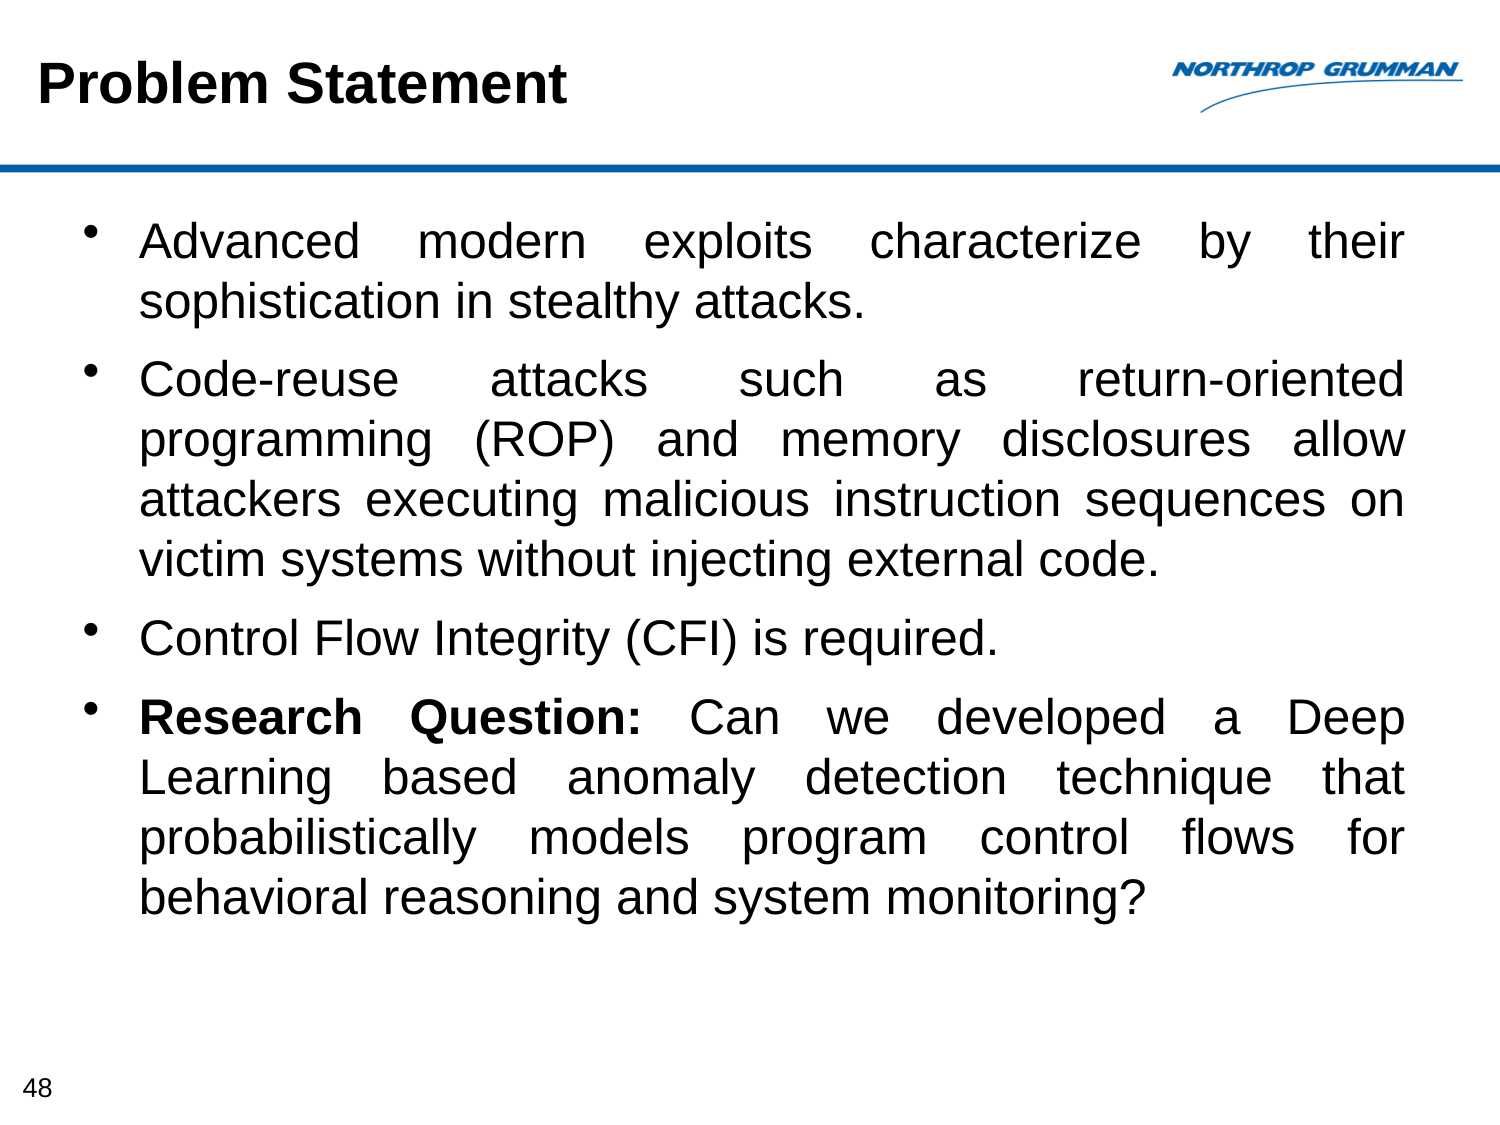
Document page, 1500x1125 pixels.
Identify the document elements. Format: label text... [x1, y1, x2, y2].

text_box Advanced modern exploits characterize by their sophistication in stealthy attacks. Code-reuse attacks such as return-oriented programming (ROP) and memory disclosures allow attackers executing malicious instruction sequences on victim systems without injecting external code. Control Flow Integrity (CFI) is required. Research Question: Can we developed a Deep Learning based anomaly detection technique that probabilistically models program control flows for behavioral reasoning and system monitoring? [74, 200, 1414, 1070]
text_box Problem Statement [37, 0, 1280, 162]
picture [1280, 62, 1463, 113]
text_box 48 [6, 1062, 69, 1112]
